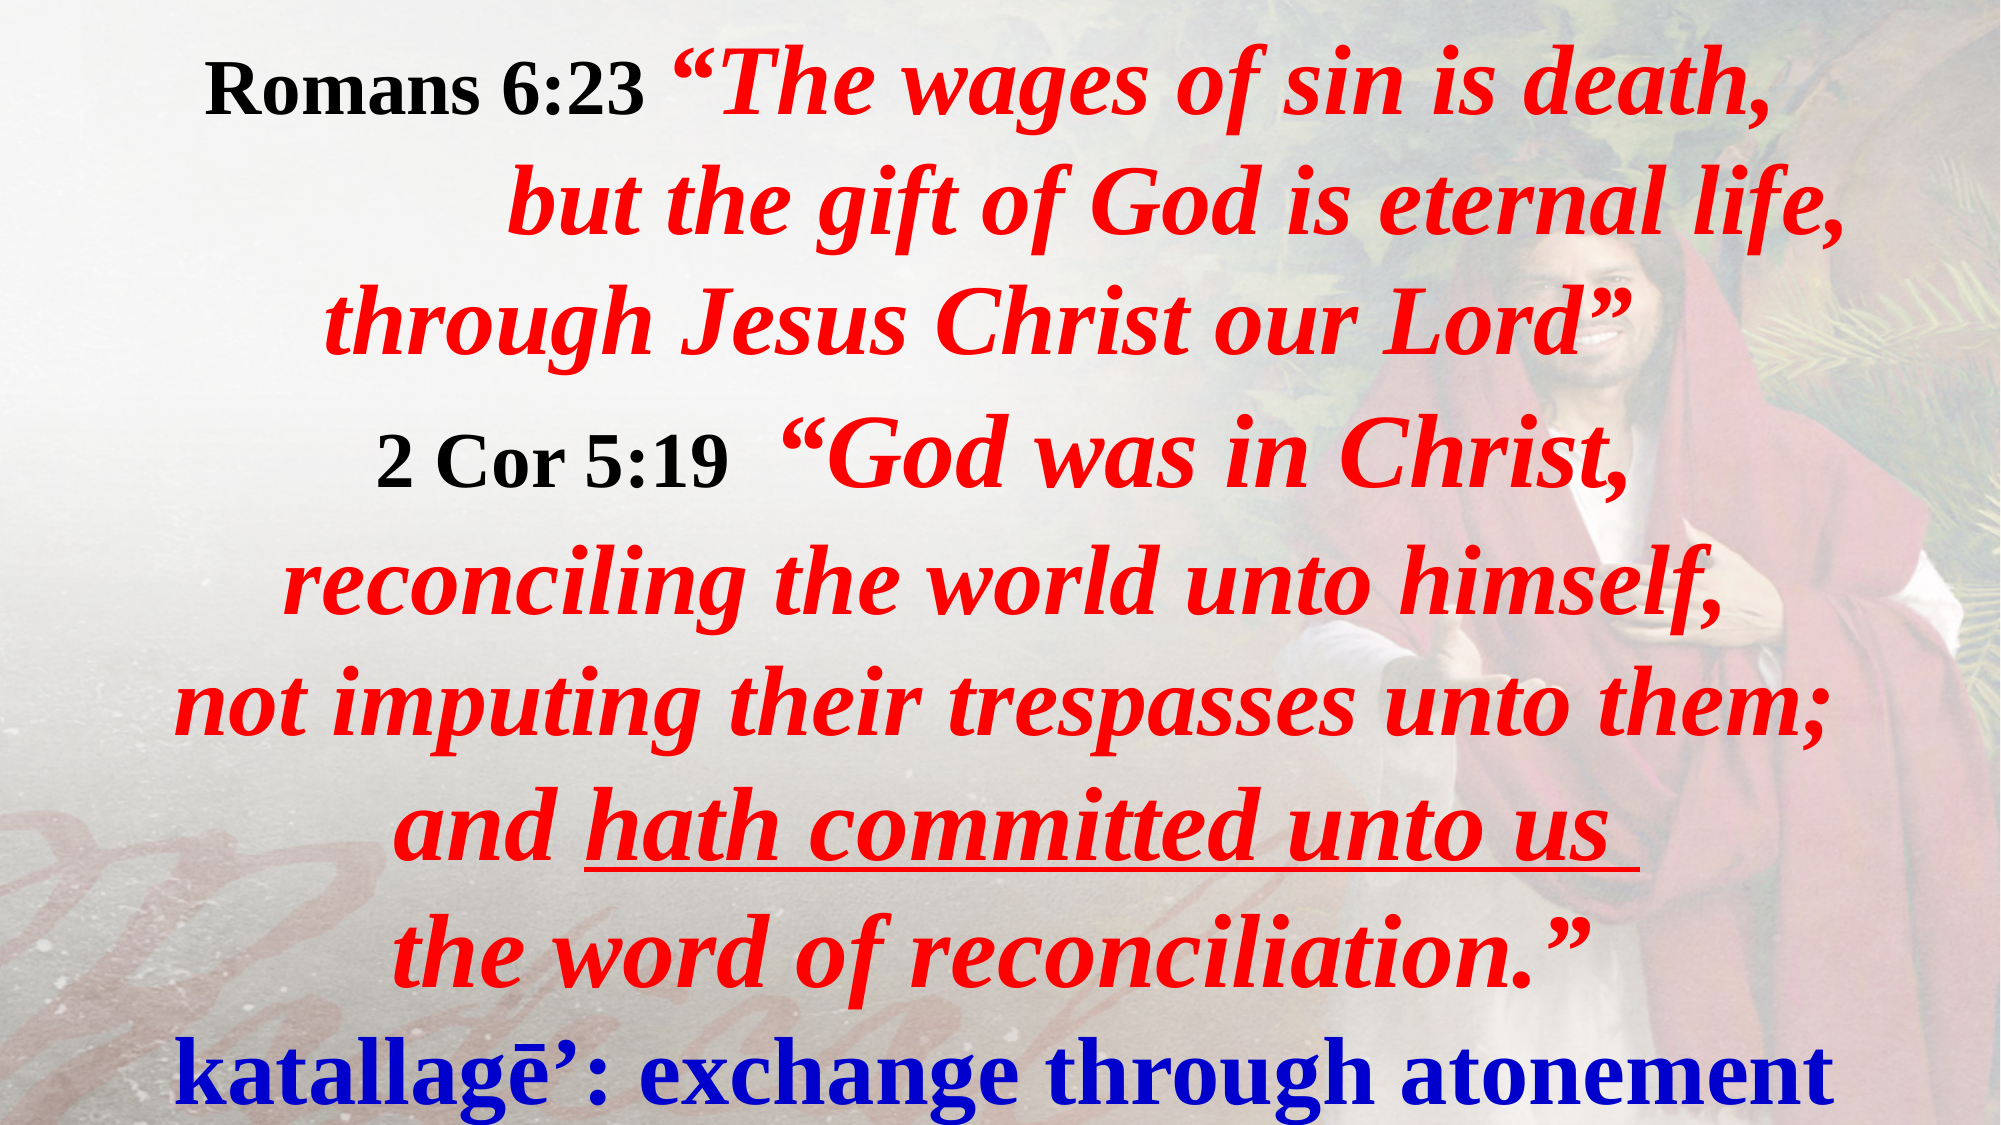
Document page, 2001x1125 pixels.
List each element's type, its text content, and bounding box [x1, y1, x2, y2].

text_box 2 Cor 5:19 “God was in Christ, reconciling the world unto himself, not imputing their trespasses unto them; and hath committed unto us the word of reconciliation.” katallagē’: exchange through atonement [13, 375, 1998, 1125]
picture [0, 0, 2001, 1125]
list Romans 6:23 “The wages of sin is death, but the gift of God is eternal life, through Jesus Christ our Lord” [13, 8, 1987, 137]
